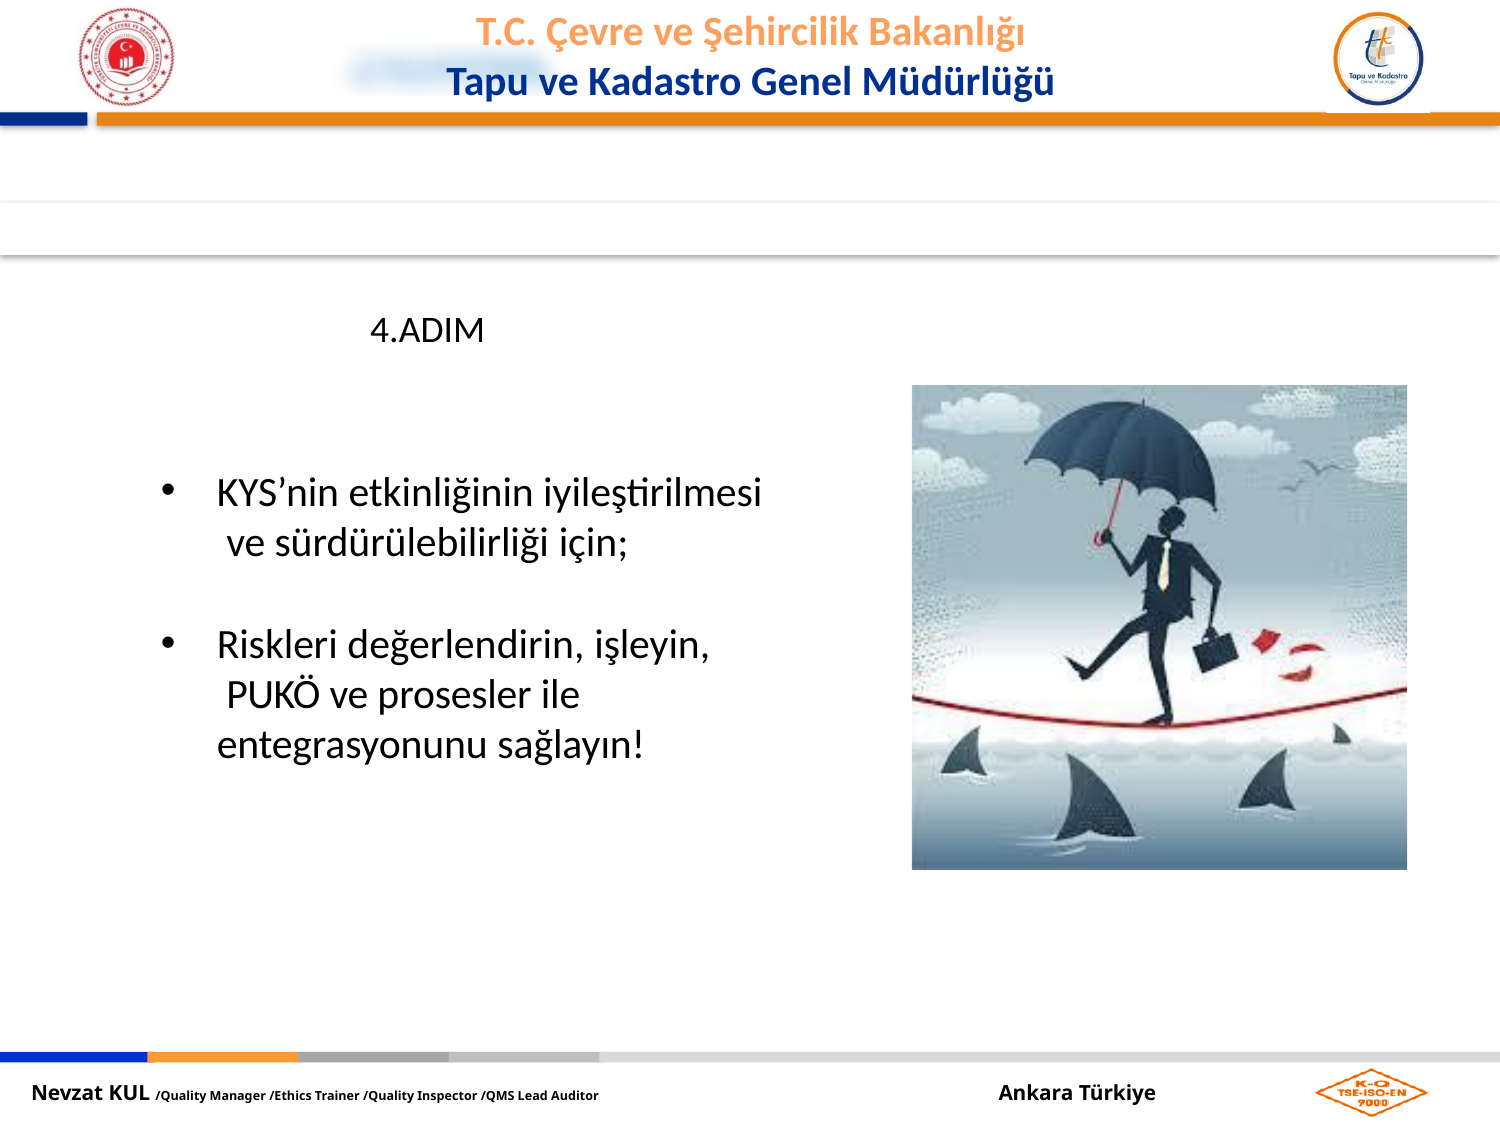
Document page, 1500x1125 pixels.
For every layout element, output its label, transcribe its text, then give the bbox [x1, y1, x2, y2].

picture [1314, 1068, 1430, 1117]
picture [77, 6, 175, 107]
text_box KYS’nin etkinliğinin iyileştirilmesi ve sürdürülebilirliği için; Riskleri değerlendirin, işleyin, PUKÖ ve prosesler ile entegrasyonunu sağlayın! [158, 464, 770, 767]
title 4.ADIM [368, 305, 599, 464]
picture [1326, 6, 1430, 113]
text_box [911, 385, 1408, 870]
